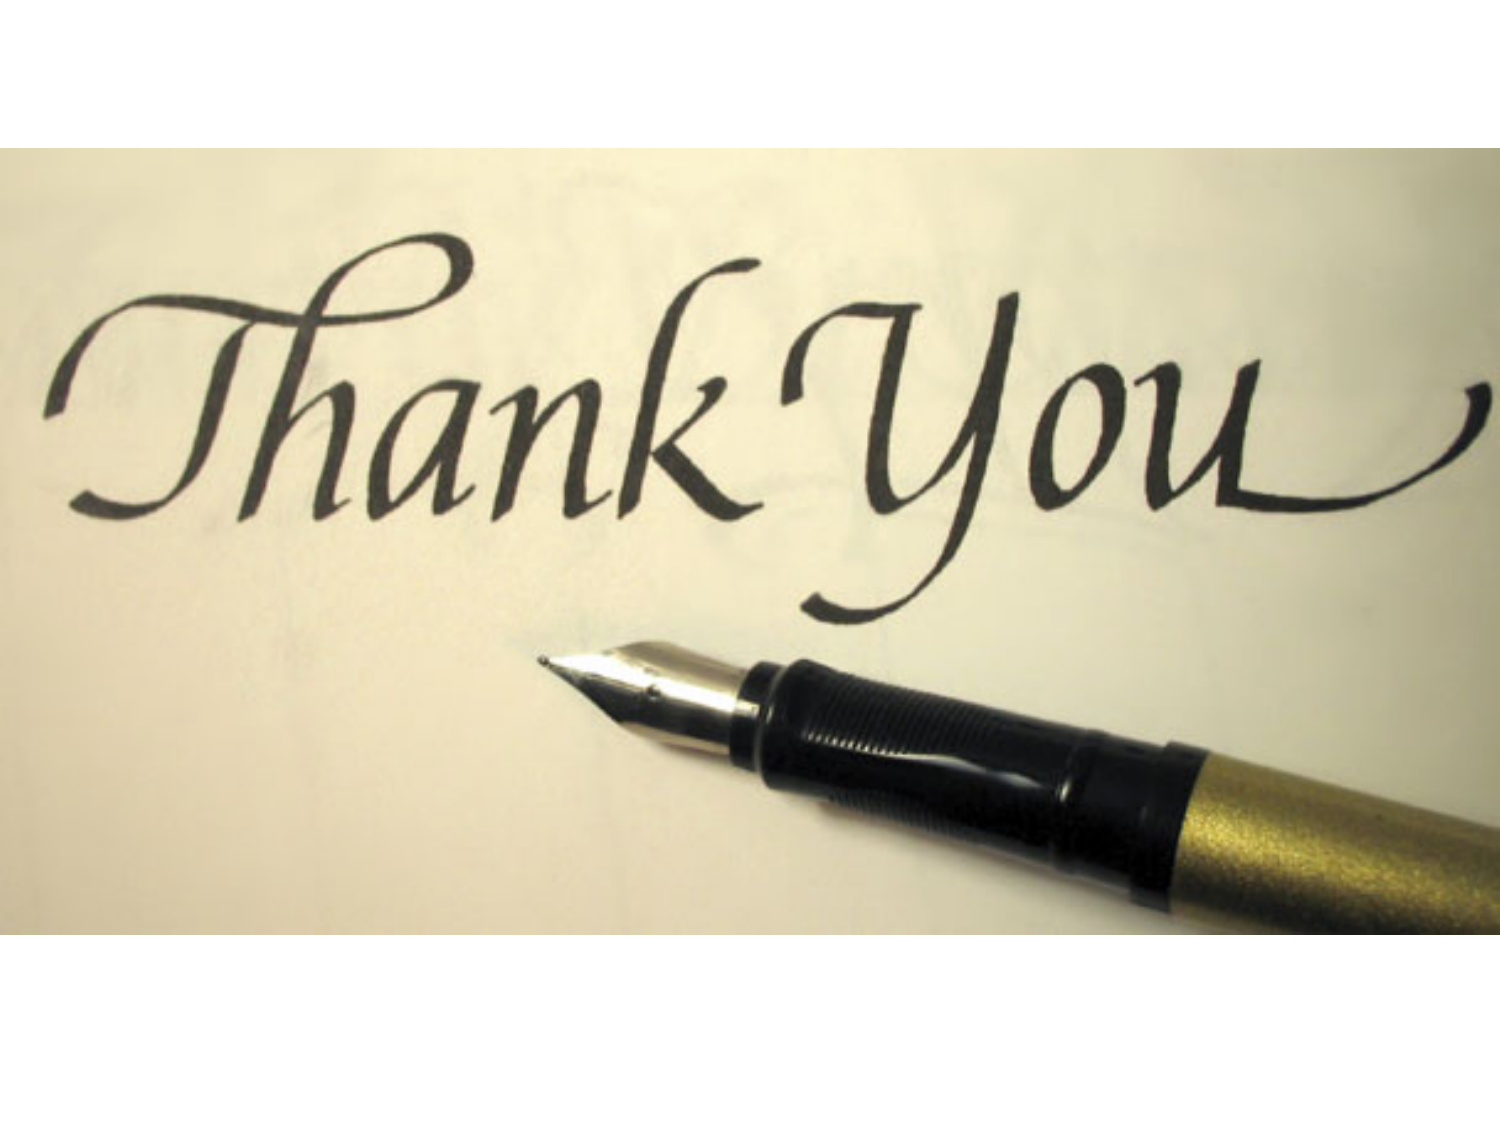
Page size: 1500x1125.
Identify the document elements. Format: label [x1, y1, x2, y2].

picture [0, 148, 1500, 936]
